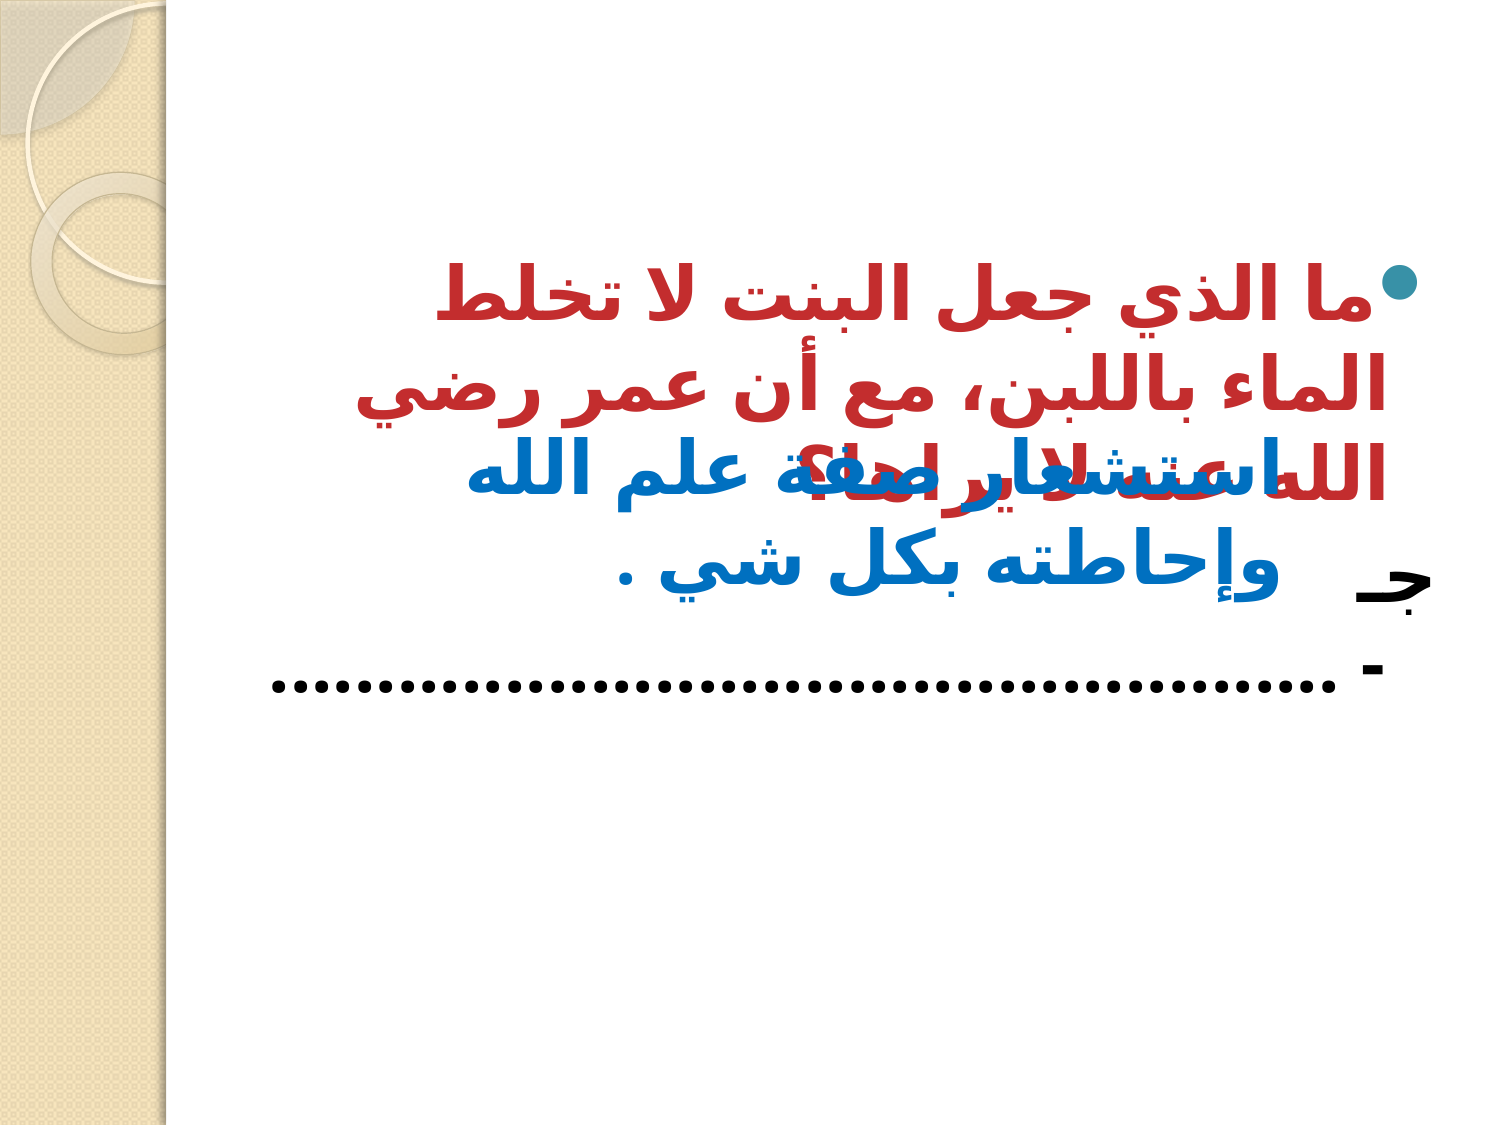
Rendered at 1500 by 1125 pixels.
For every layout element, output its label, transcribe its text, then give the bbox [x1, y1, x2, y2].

list ما الذي جعل البنت لا تخلط الماء باللبن، مع أن عمر رضي الله عنه لا يراها؟ جـ - .................................................. [235, 237, 1466, 1025]
text_box استشعار صفة علم الله وإحاطته بكل شي . [249, 412, 1300, 698]
